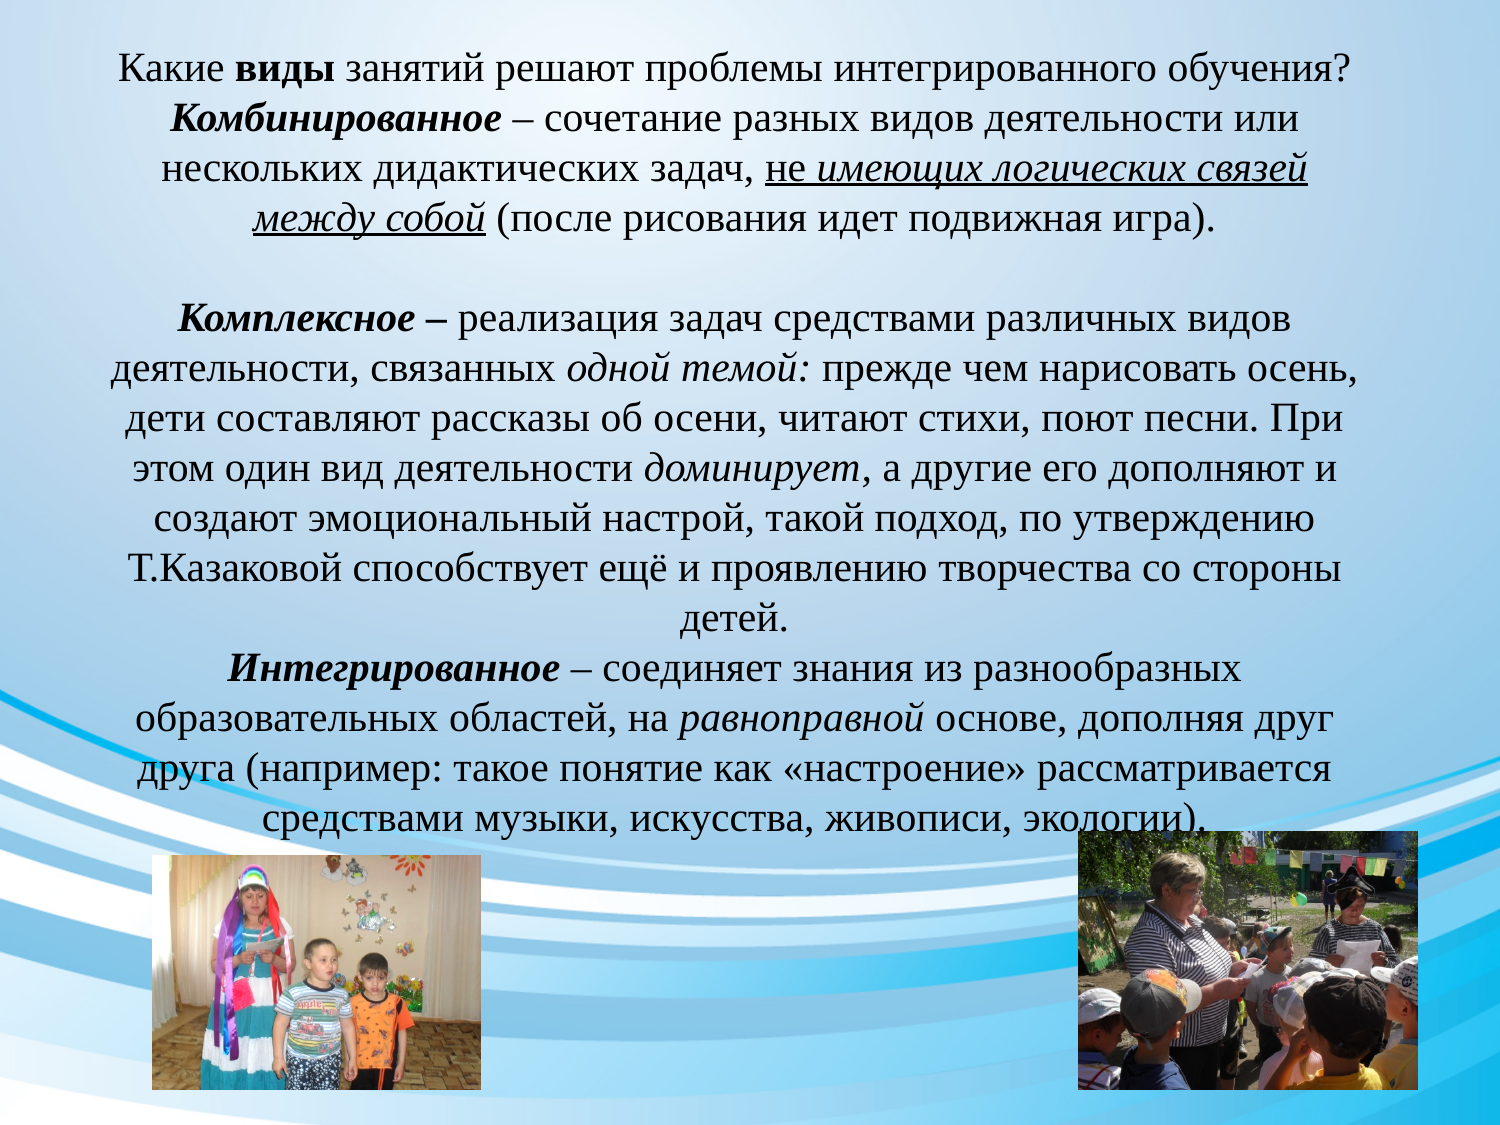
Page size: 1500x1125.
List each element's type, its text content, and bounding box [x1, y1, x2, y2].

picture [0, 0, 1500, 1125]
title Какие виды занятий решают проблемы интегрированного обучения? Комбинированное – сочетание разных видов деятельности или нескольких дидактических задач, не имеющих логических связей между собой (после рисования идет подвижная игра). Комплексное – реализация задач средствами различных видов деятельности, связанных одной темой: прежде чем нарисовать осень, дети составляют рассказы об осени, читают стихи, поют песни. При этом один вид деятельности доминирует, а другие его дополняют и создают эмоциональный настрой, такой подход, по утверждению Т.Казаковой способствует ещё и проявлению творчества со стороны детей. Интегрированное – соединяет знания из разнообразных образовательных областей, на равноправной основе, дополняя друг друга (например: такое понятие как «настроение» рассматривается средствами музыки, искусства, живописи, экологии). [93, 35, 1376, 844]
